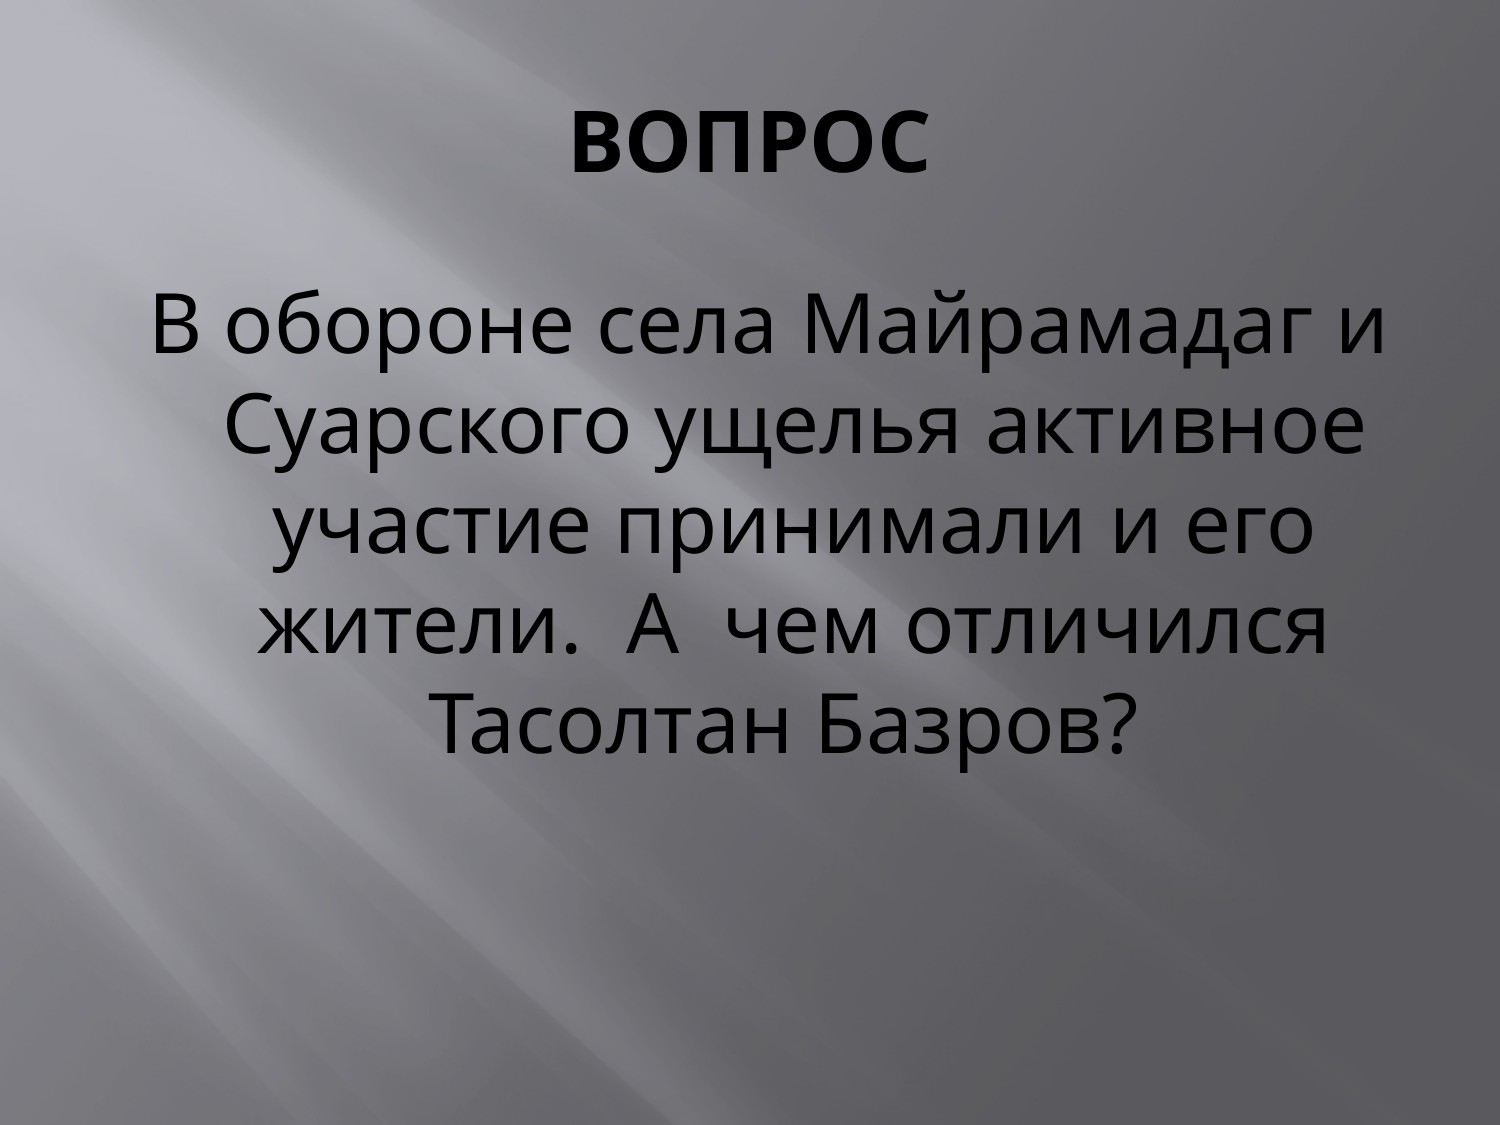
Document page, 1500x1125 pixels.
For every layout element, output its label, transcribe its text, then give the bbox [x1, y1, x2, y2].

list В обороне села Майрамадаг и Суарского ущелья активное участие принимали и его жители. А чем отличился Тасолтан Базров? [75, 262, 1425, 1035]
title ВОПРОС [75, 45, 1425, 233]
